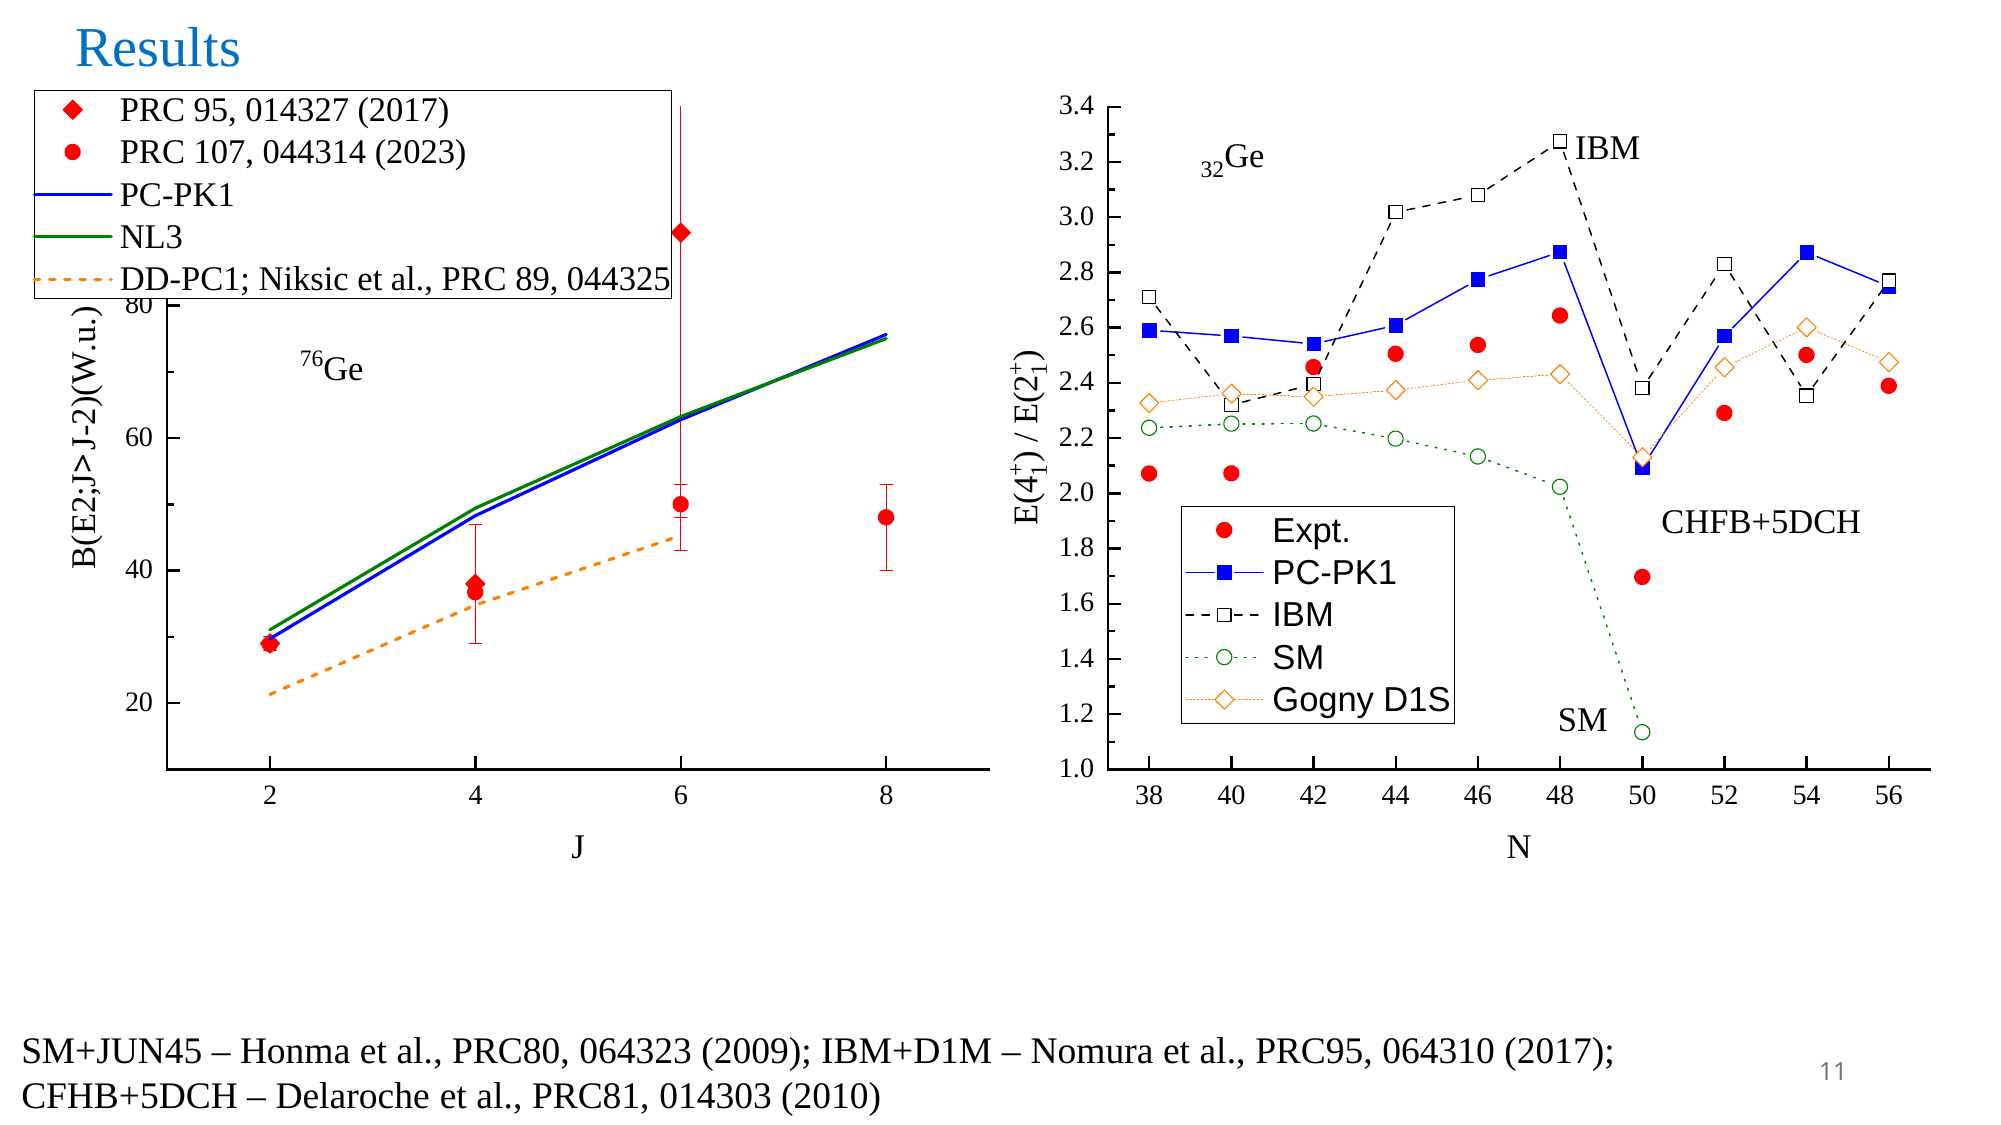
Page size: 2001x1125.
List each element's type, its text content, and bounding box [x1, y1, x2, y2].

text_box SM+JUN45 – Honma et al., PRC80, 064323 (2009); IBM+D1M – Nomura et al., PRC95, 064310 (2017); CFHB+5DCH – Delaroche et al., PRC81, 014303 (2010) [6, 1018, 1640, 1124]
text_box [891, 0, 2000, 924]
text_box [0, 0, 891, 924]
slide_number 11 [1412, 1042, 1863, 1103]
